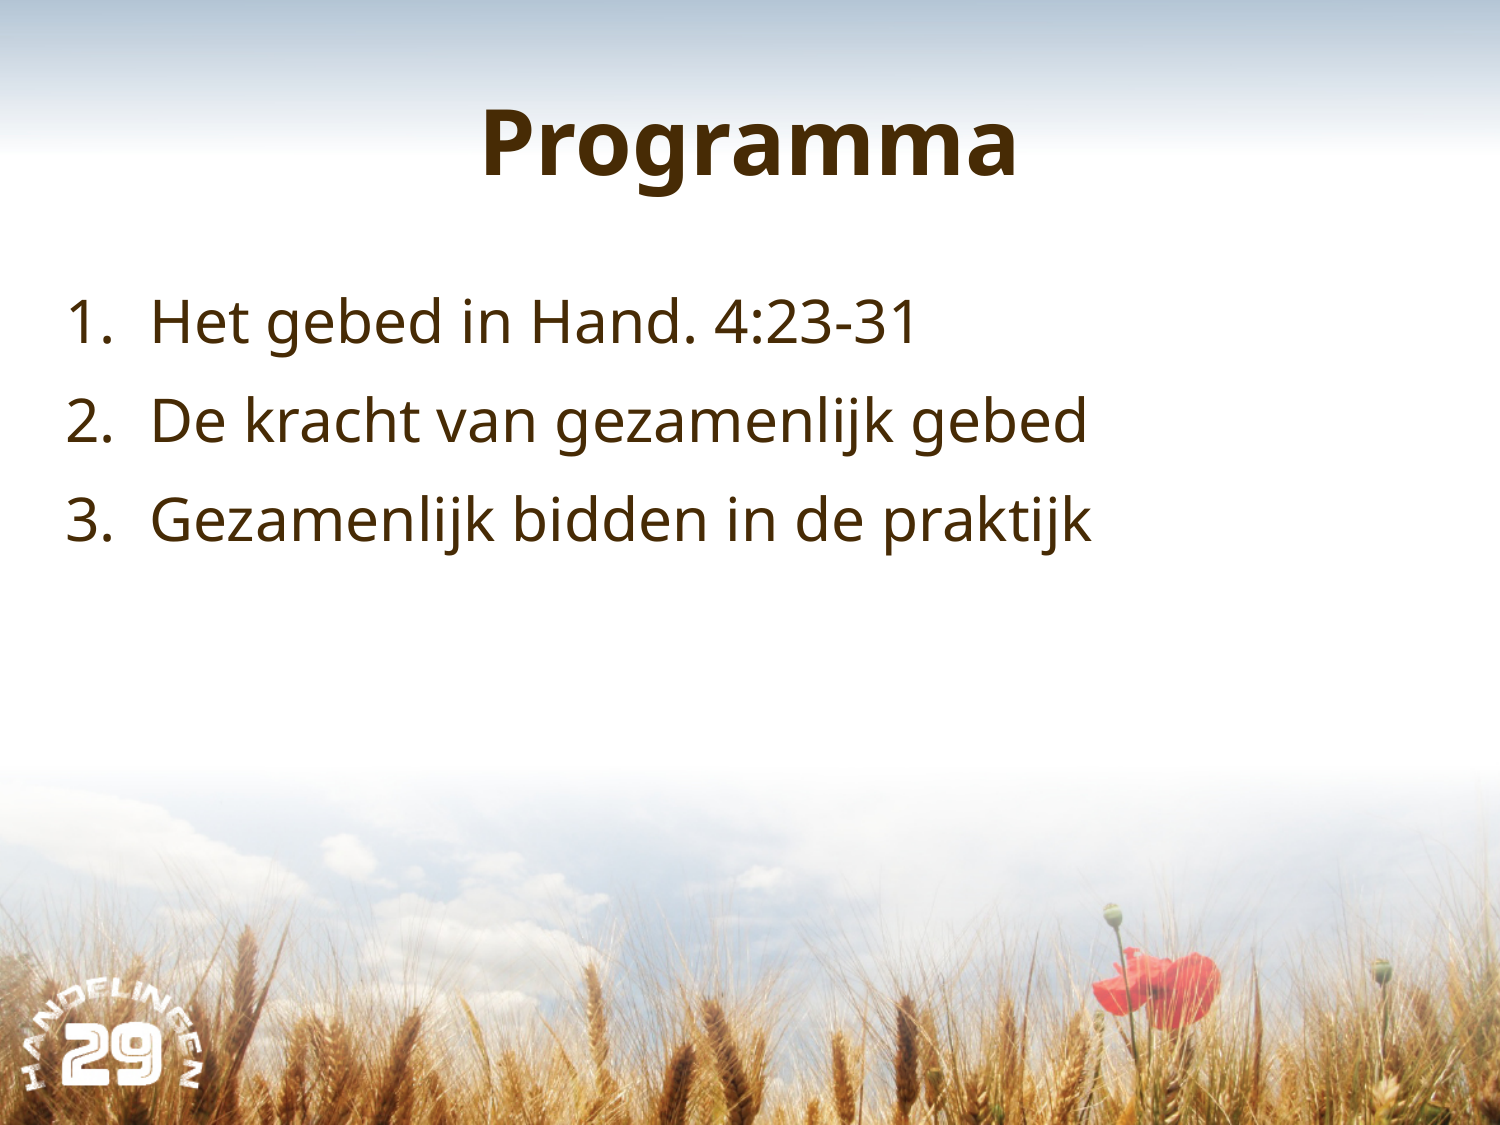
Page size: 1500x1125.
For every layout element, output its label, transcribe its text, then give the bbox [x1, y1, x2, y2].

title Programma [75, 45, 1425, 233]
list Het gebed in Hand. 4:23-31 De kracht van gezamenlijk gebed Gezamenlijk bidden in de praktijk [50, 261, 1453, 1004]
picture [0, 0, 1500, 1125]
